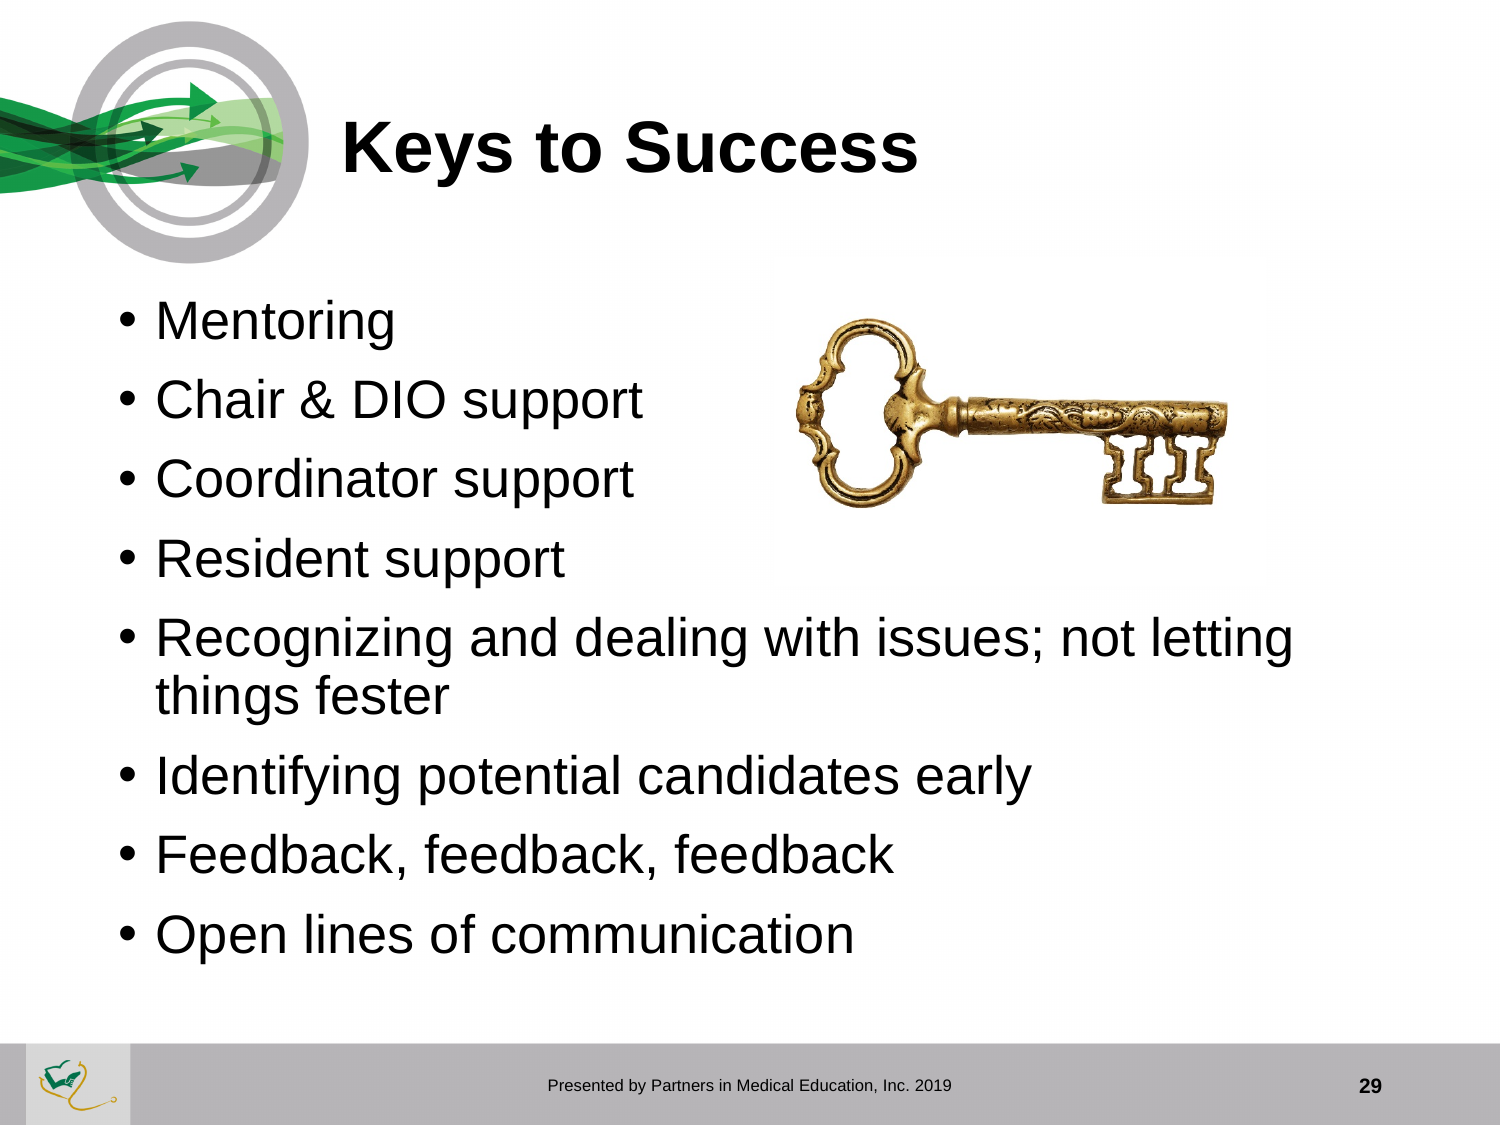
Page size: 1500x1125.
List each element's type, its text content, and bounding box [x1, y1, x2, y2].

picture [0, 0, 1500, 1125]
slide_number 29 [1059, 1055, 1397, 1116]
title Keys to Success [326, 40, 1397, 258]
footer Presented by Partners in Medical Education, Inc. 2019 [496, 1055, 1004, 1116]
list Mentoring Chair & DIO support Coordinator support Resident support Recognizing and dealing with issues; not letting things fester Identifying potential candidates early Feedback, feedback, feedback Open lines of communication [103, 285, 1397, 1014]
